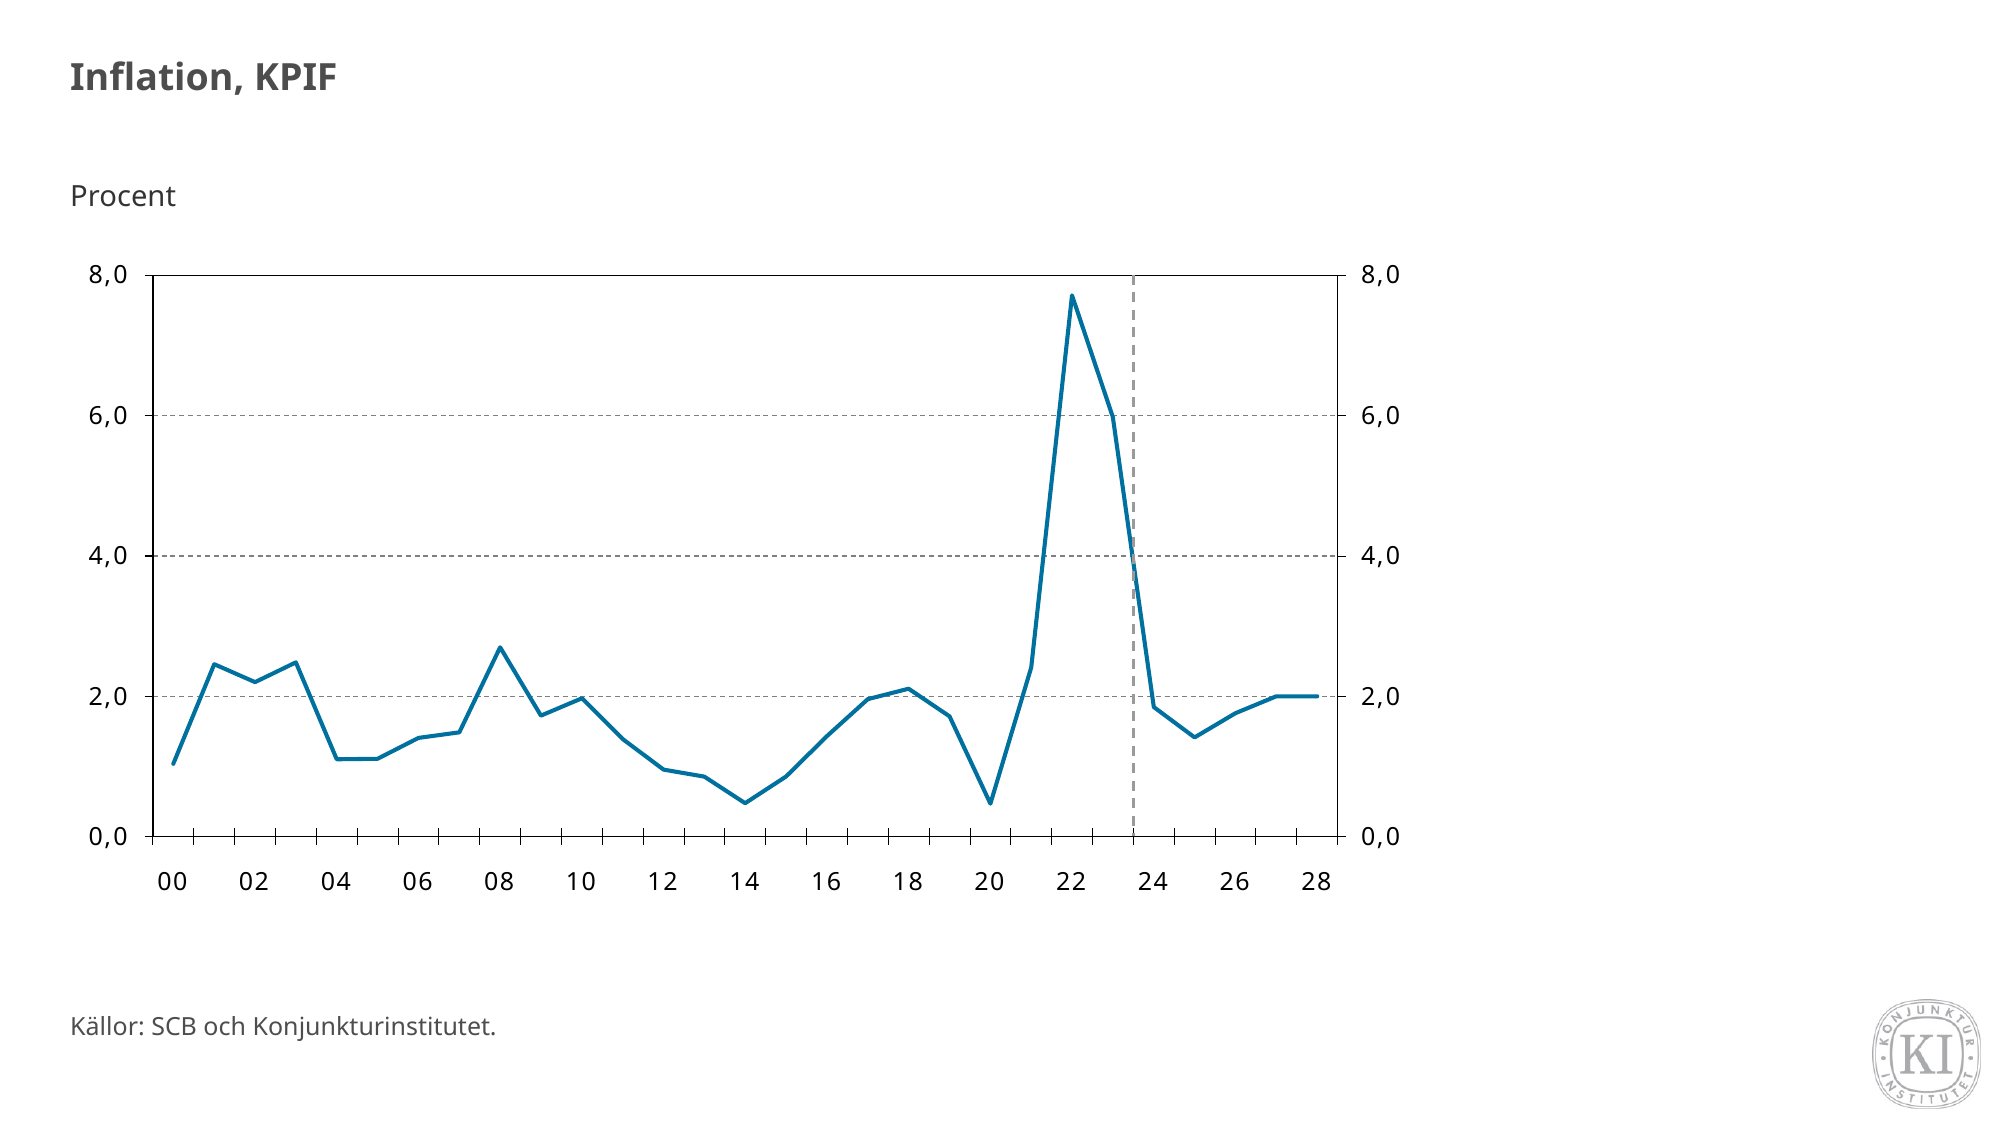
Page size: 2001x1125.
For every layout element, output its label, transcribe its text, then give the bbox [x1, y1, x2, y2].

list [72, 249, 1491, 946]
list Procent [55, 137, 1476, 220]
picture [1872, 999, 1981, 1109]
title Inflation, KPIF [55, 45, 1476, 128]
subtitle Källor: SCB och Konjunkturinstitutet. [55, 1003, 1476, 1106]
